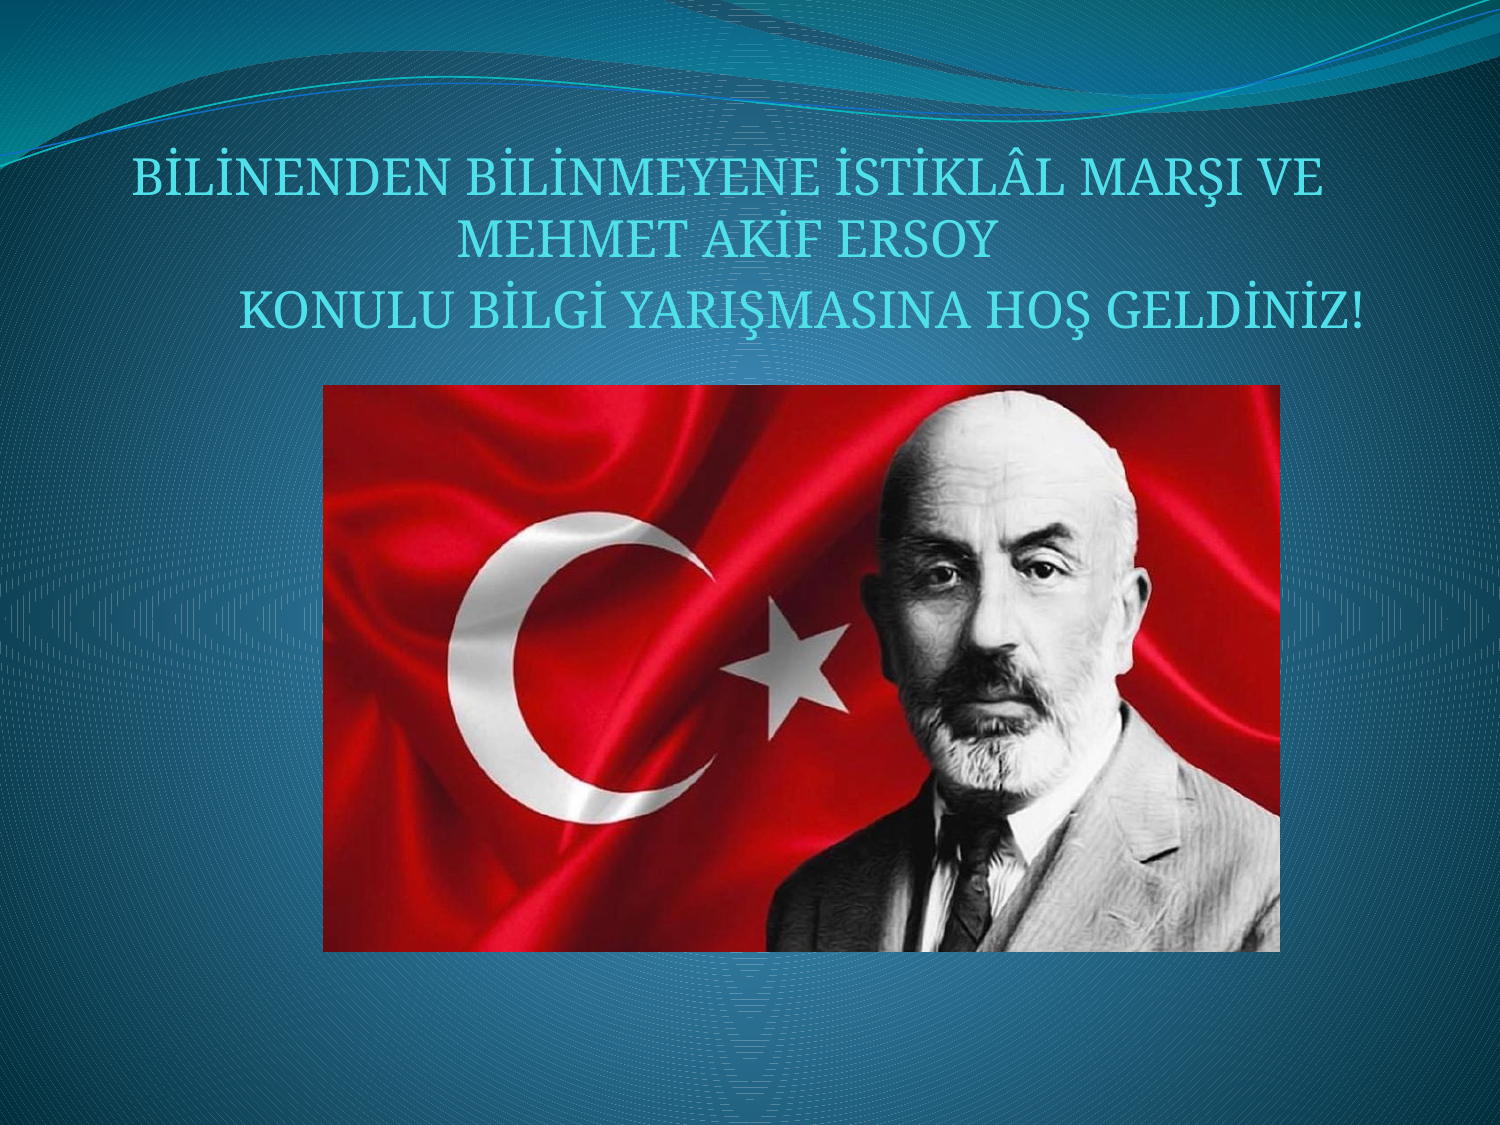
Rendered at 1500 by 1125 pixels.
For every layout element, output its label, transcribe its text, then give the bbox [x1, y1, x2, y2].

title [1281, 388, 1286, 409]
title 15.Soru [315, 386, 322, 409]
picture [322, 385, 1281, 952]
subtitle BİLİNENDEN BİLİNMEYENE İSTİKLÂL MARŞI VE MEHMET AKİF ERSOY KONULU BİLGİ YARIŞMASINA HOŞ GELDİNİZ! [88, 137, 1377, 409]
